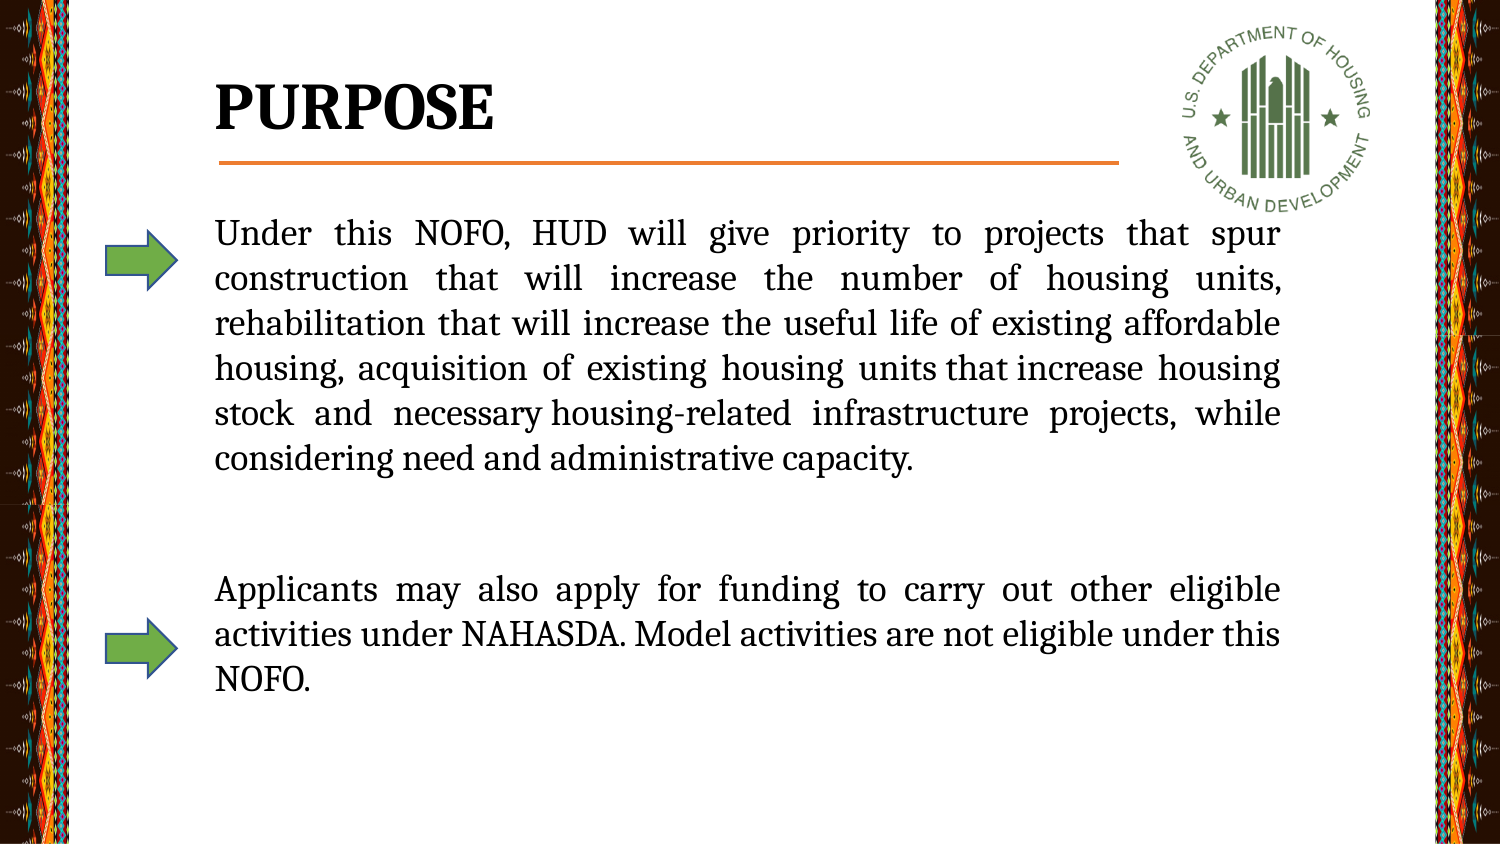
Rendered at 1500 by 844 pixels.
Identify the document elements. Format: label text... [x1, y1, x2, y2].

list Under this NOFO, HUD will give priority to projects that spur construction that will increase the number of housing units, rehabilitation that will increase the useful life of existing affordable housing, acquisition of existing housing units that increase housing stock and necessary housing-related infrastructure projects, while considering need and administrative capacity. Applicants may also apply for funding to carry out other eligible activities under NAHASDA. Model activities are not eligible under this NOFO. [199, 199, 1298, 631]
picture [1182, 25, 1370, 213]
text_box [104, 616, 179, 680]
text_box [1435, 0, 1500, 844]
title PURPOSE [199, 41, 1182, 175]
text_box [0, 0, 69, 844]
text_box [105, 228, 179, 292]
